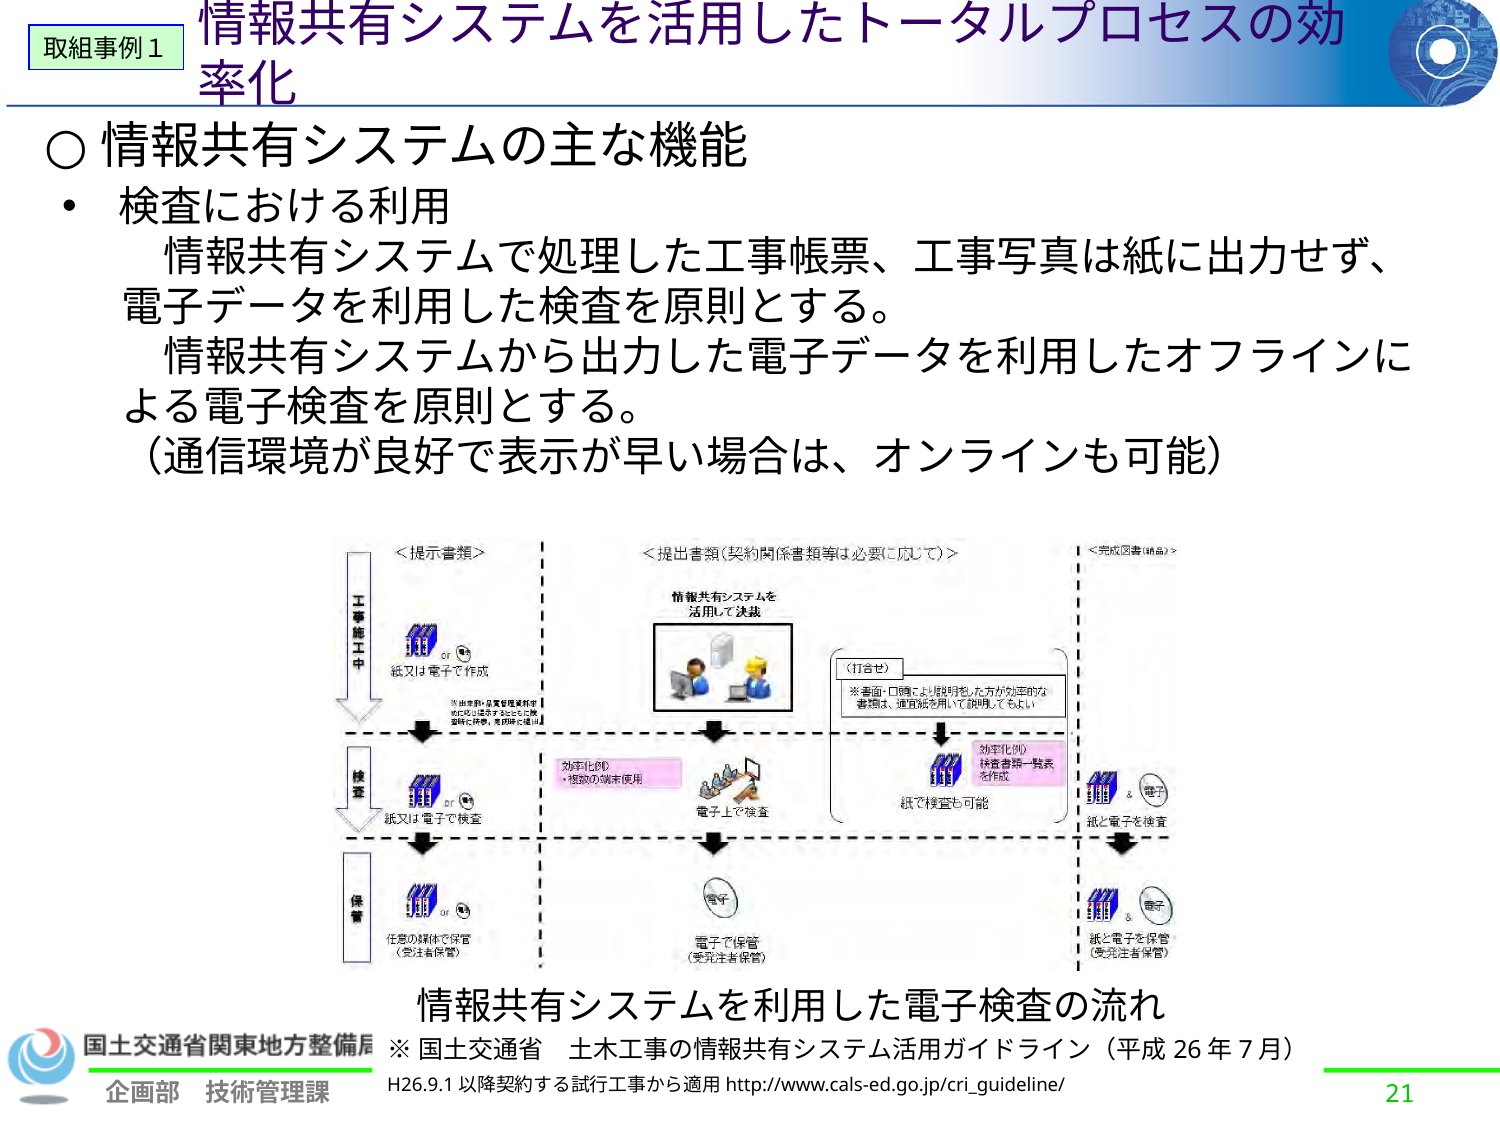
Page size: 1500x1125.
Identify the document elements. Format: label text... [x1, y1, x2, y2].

text_box 情報共有システムを利用した電子検査の流れ [301, 974, 1282, 1035]
text_box 取組事例１ [28, 24, 184, 70]
text_box 情報共有システムを活用したトータルプロセスの効率化 [183, 7, 1365, 95]
text_box ※国土交通省 土木工事の情報共有システム活用ガイドライン（平成26年7月） H26.9.1以降契約する試行工事から適用http://www.cals-ed.go.jp/cri_guideline/ [372, 1026, 1324, 1103]
picture [0, 1020, 383, 1125]
text_box 検査における利用 情報共有システムで処理した工事帳票、工事写真は紙に出力せず、電子データを利用した検査を原則とする。 情報共有システムから出力した電子データを利用したオフラインによる電子検査を原則とする。 （通信環境が良好で表示が早い場合は、オンラインも可能） [47, 172, 1459, 538]
picture [0, 0, 1500, 110]
picture [328, 514, 1194, 981]
text_box 情報共有システムの主な機能 [29, 106, 1471, 181]
